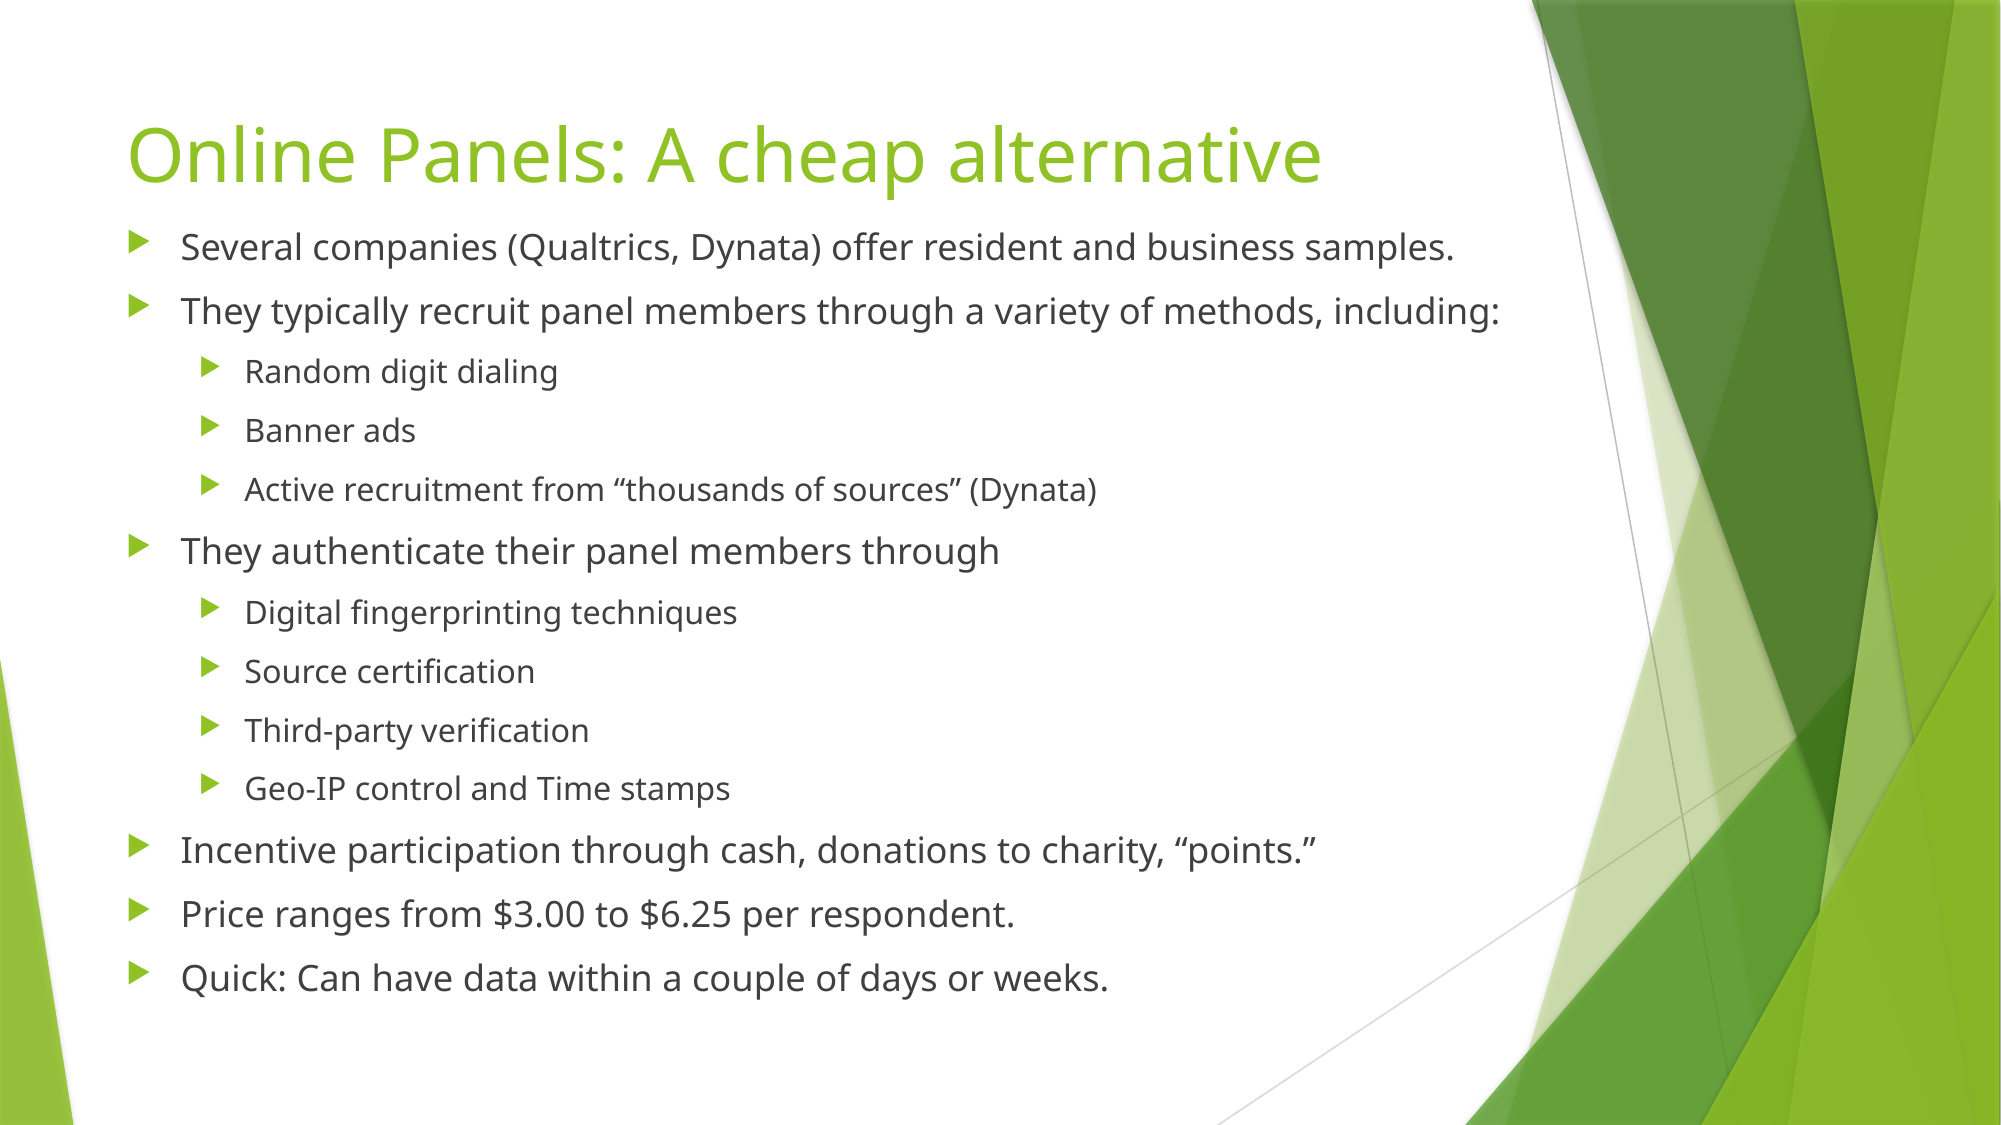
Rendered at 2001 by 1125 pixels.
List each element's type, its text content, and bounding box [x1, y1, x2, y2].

list Several companies (Qualtrics, Dynata) offer resident and business samples. They typically recruit panel members through a variety of methods, including: Random digit dialing Banner ads Active recruitment from “thousands of sources” (Dynata) They authenticate their panel members through Digital fingerprinting techniques Source certification Third-party verification Geo-IP control and Time stamps Incentive participation through cash, donations to charity, “points.” Price ranges from $3.00 to $6.25 per respondent. Quick: Can have data within a couple of days or weeks. [111, 216, 1522, 1053]
title Online Panels: A cheap alternative [111, 99, 1522, 216]
